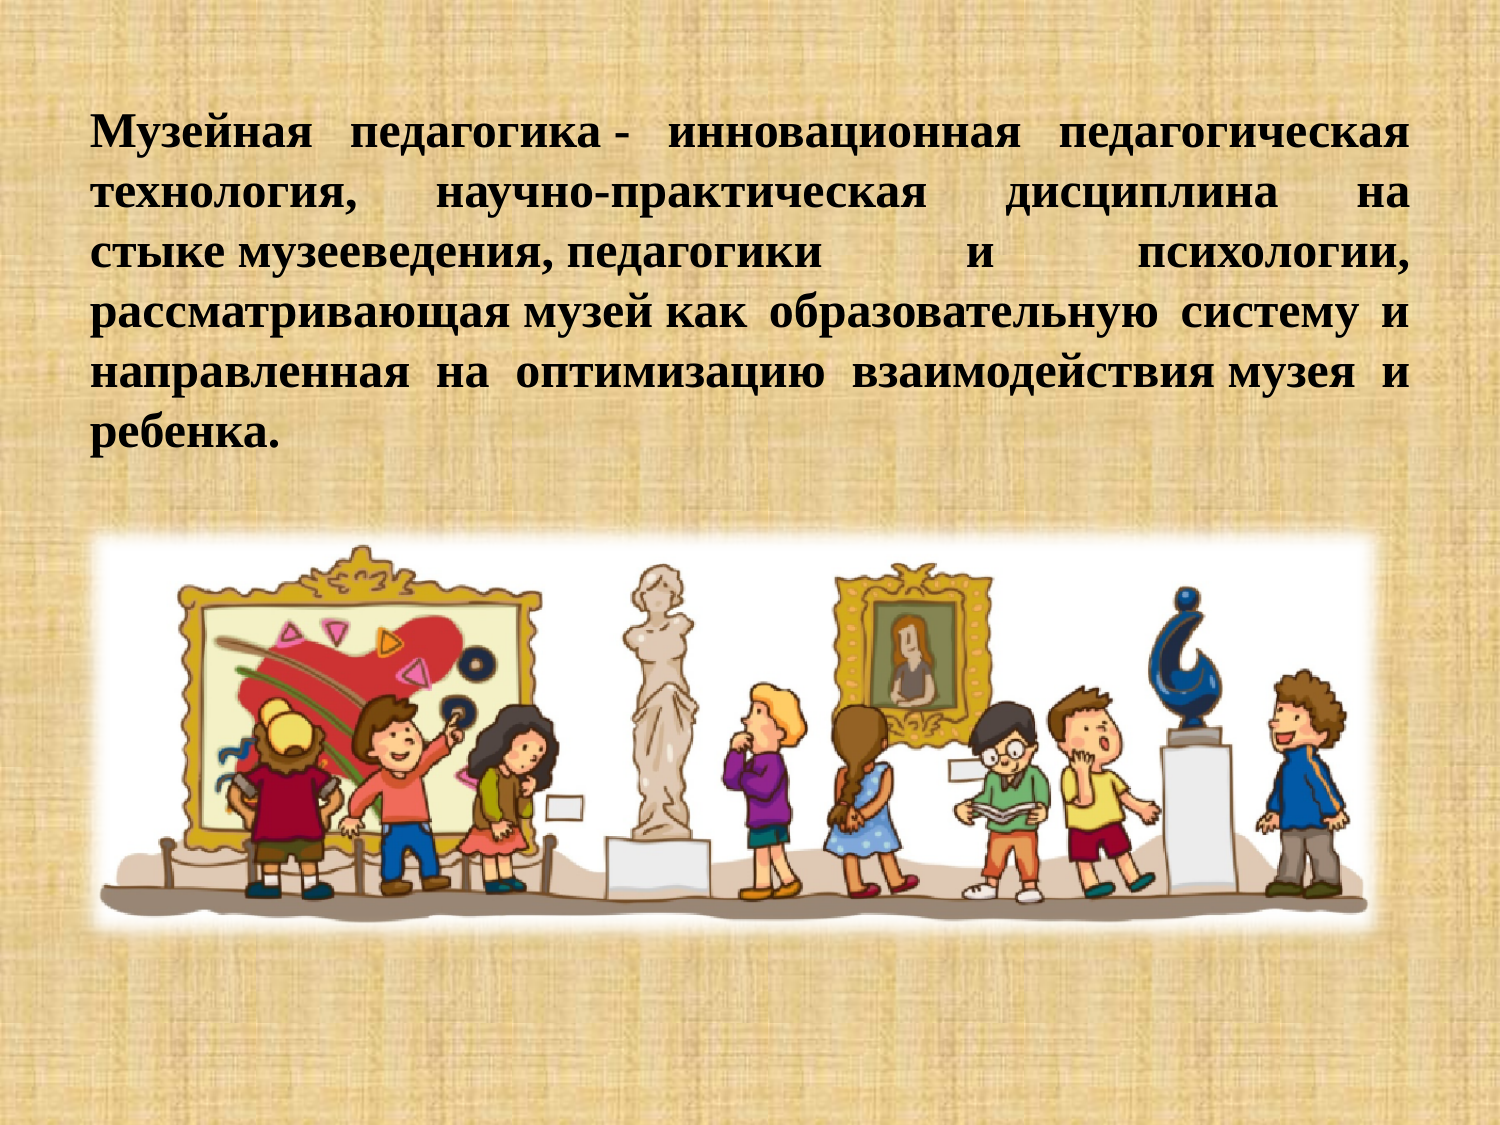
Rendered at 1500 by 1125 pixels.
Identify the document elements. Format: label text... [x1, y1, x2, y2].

text_box Музейная педагогика - инновационная педагогическая технология, научно-практическая дисциплина на стыке музееведения, педагогики и психологии, рассматривающая музей как образовательную систему и направленная на оптимизацию взаимодействия музея и ребенка. [74, 89, 1425, 465]
picture [0, 0, 1500, 1125]
